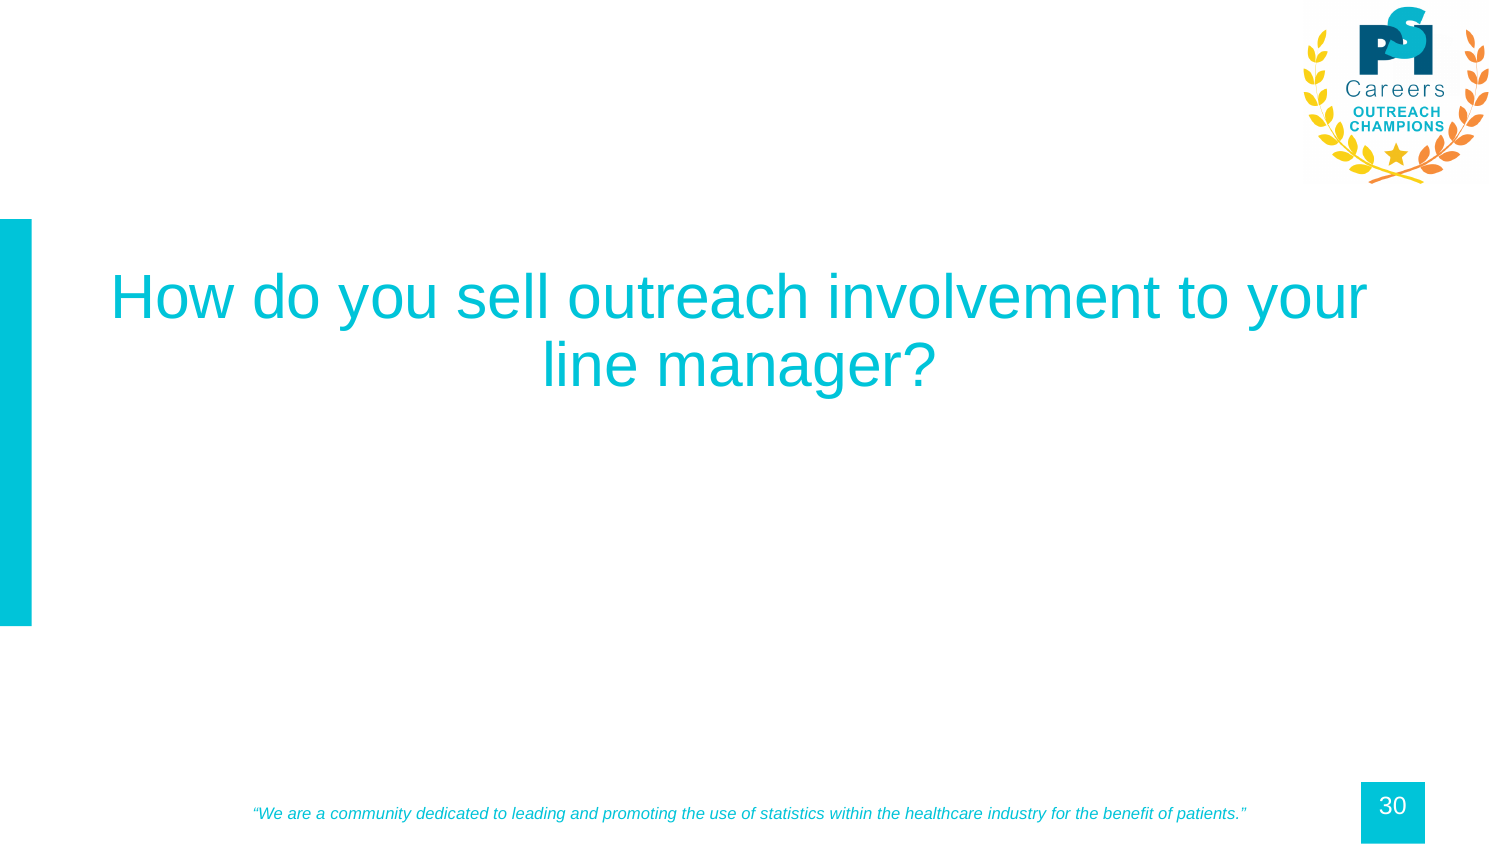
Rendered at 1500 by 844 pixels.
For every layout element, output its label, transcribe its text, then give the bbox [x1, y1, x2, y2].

title How do you sell outreach involvement to your line manager? [75, 257, 1406, 450]
slide_number 30 [1361, 782, 1425, 827]
picture [1303, 0, 1489, 185]
